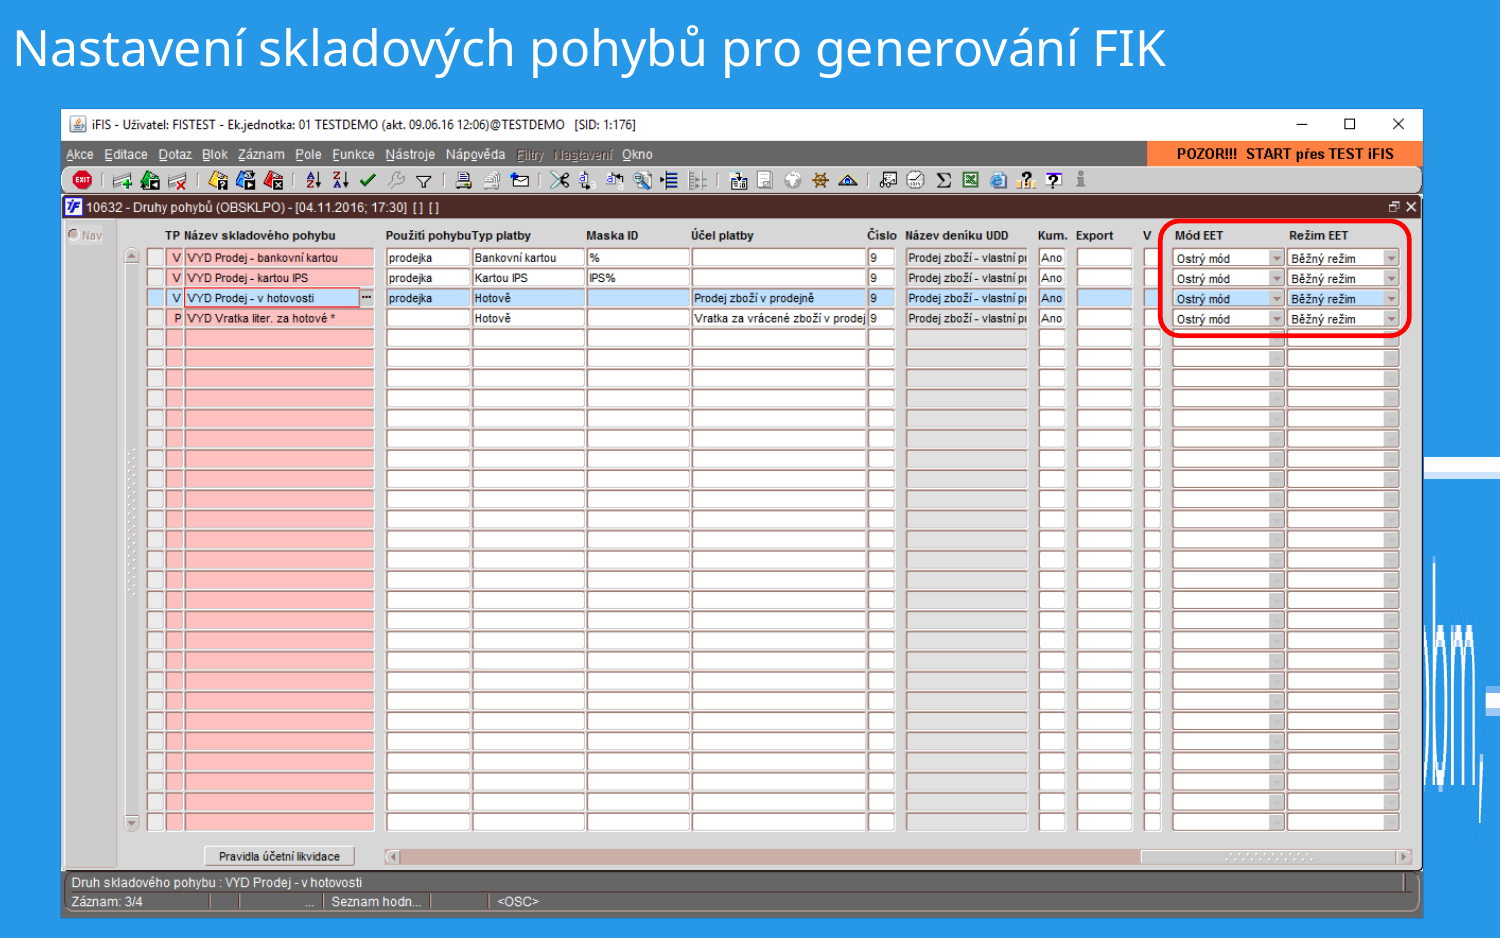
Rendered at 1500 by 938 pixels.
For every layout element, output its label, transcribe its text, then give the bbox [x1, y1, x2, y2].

text_box Nastavení skladových pohybů pro generování FIK [0, 0, 1410, 92]
picture [0, 0, 1500, 938]
